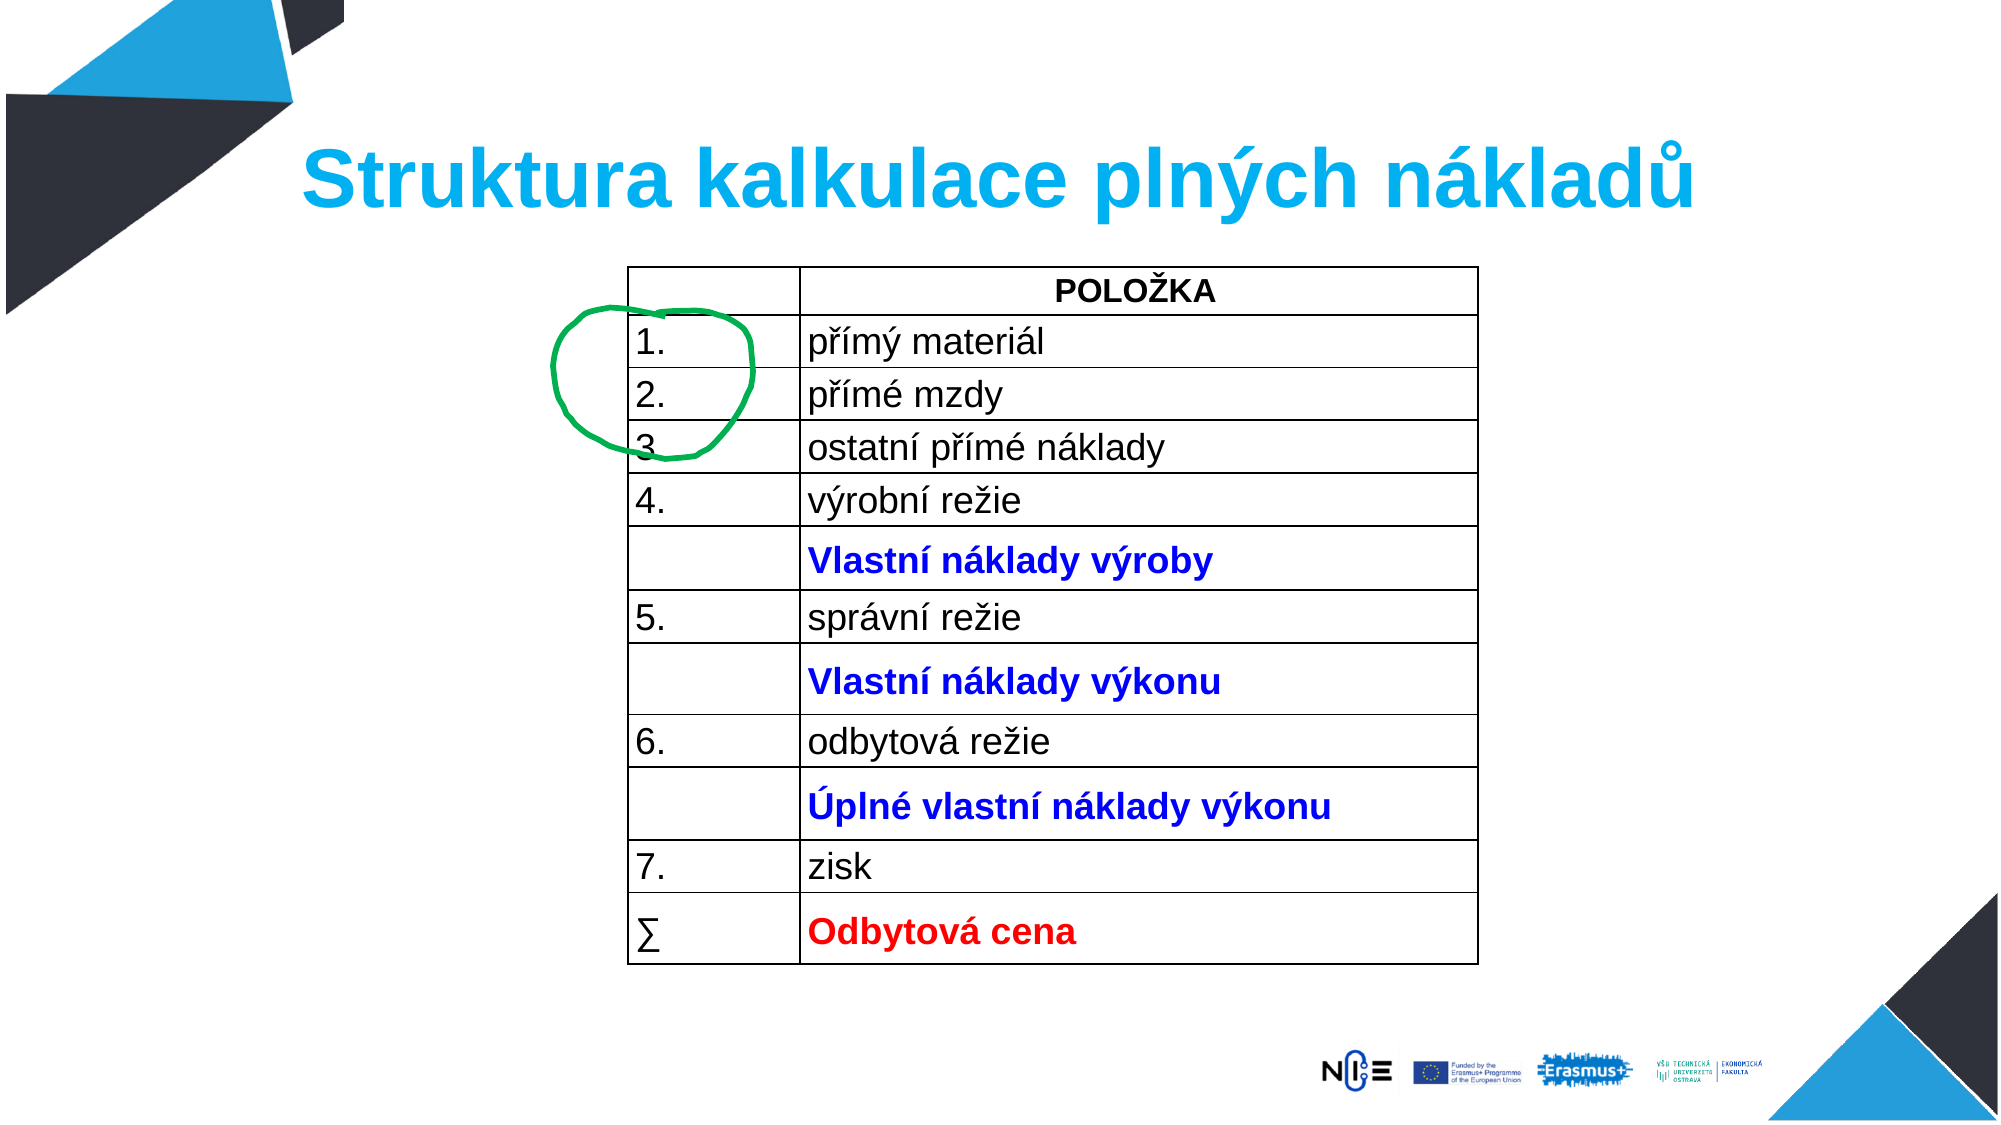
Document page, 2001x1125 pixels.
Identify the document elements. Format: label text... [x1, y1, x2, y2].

picture [1308, 888, 2000, 1125]
table_cell [629, 768, 799, 839]
table_cell přímé mzdy [801, 368, 1477, 419]
table_cell ∑ [629, 893, 799, 963]
picture [6, 0, 344, 318]
table_cell správní režie [801, 591, 1477, 642]
table_cell zisk [801, 841, 1477, 892]
table_header POLOŽKA [801, 268, 1477, 314]
table_cell Úplné vlastní náklady výkonu [801, 768, 1477, 839]
table_header [629, 268, 799, 314]
table_cell 5. [629, 591, 799, 642]
table_cell 2. [737, 368, 799, 419]
table_cell Odbytová cena [801, 893, 1477, 963]
table_cell přímý materiál [801, 316, 1477, 367]
table_cell výrobní režie [801, 474, 1477, 525]
title Struktura kalkulace plných nákladů [137, 71, 1863, 289]
table_cell 7. [629, 841, 799, 892]
table_cell Vlastní náklady výkonu [801, 644, 1477, 714]
text_box [551, 306, 755, 461]
table_cell 3. [629, 421, 799, 472]
table_cell Vlastní náklady výroby [801, 527, 1477, 589]
table_cell 1. [728, 316, 799, 367]
table_cell ostatní přímé náklady [801, 421, 1477, 472]
table_cell [629, 527, 799, 589]
table_cell 4. [629, 474, 799, 525]
table_cell 6. [629, 715, 799, 766]
table_cell [629, 644, 799, 714]
table_cell odbytová režie [801, 715, 1477, 766]
